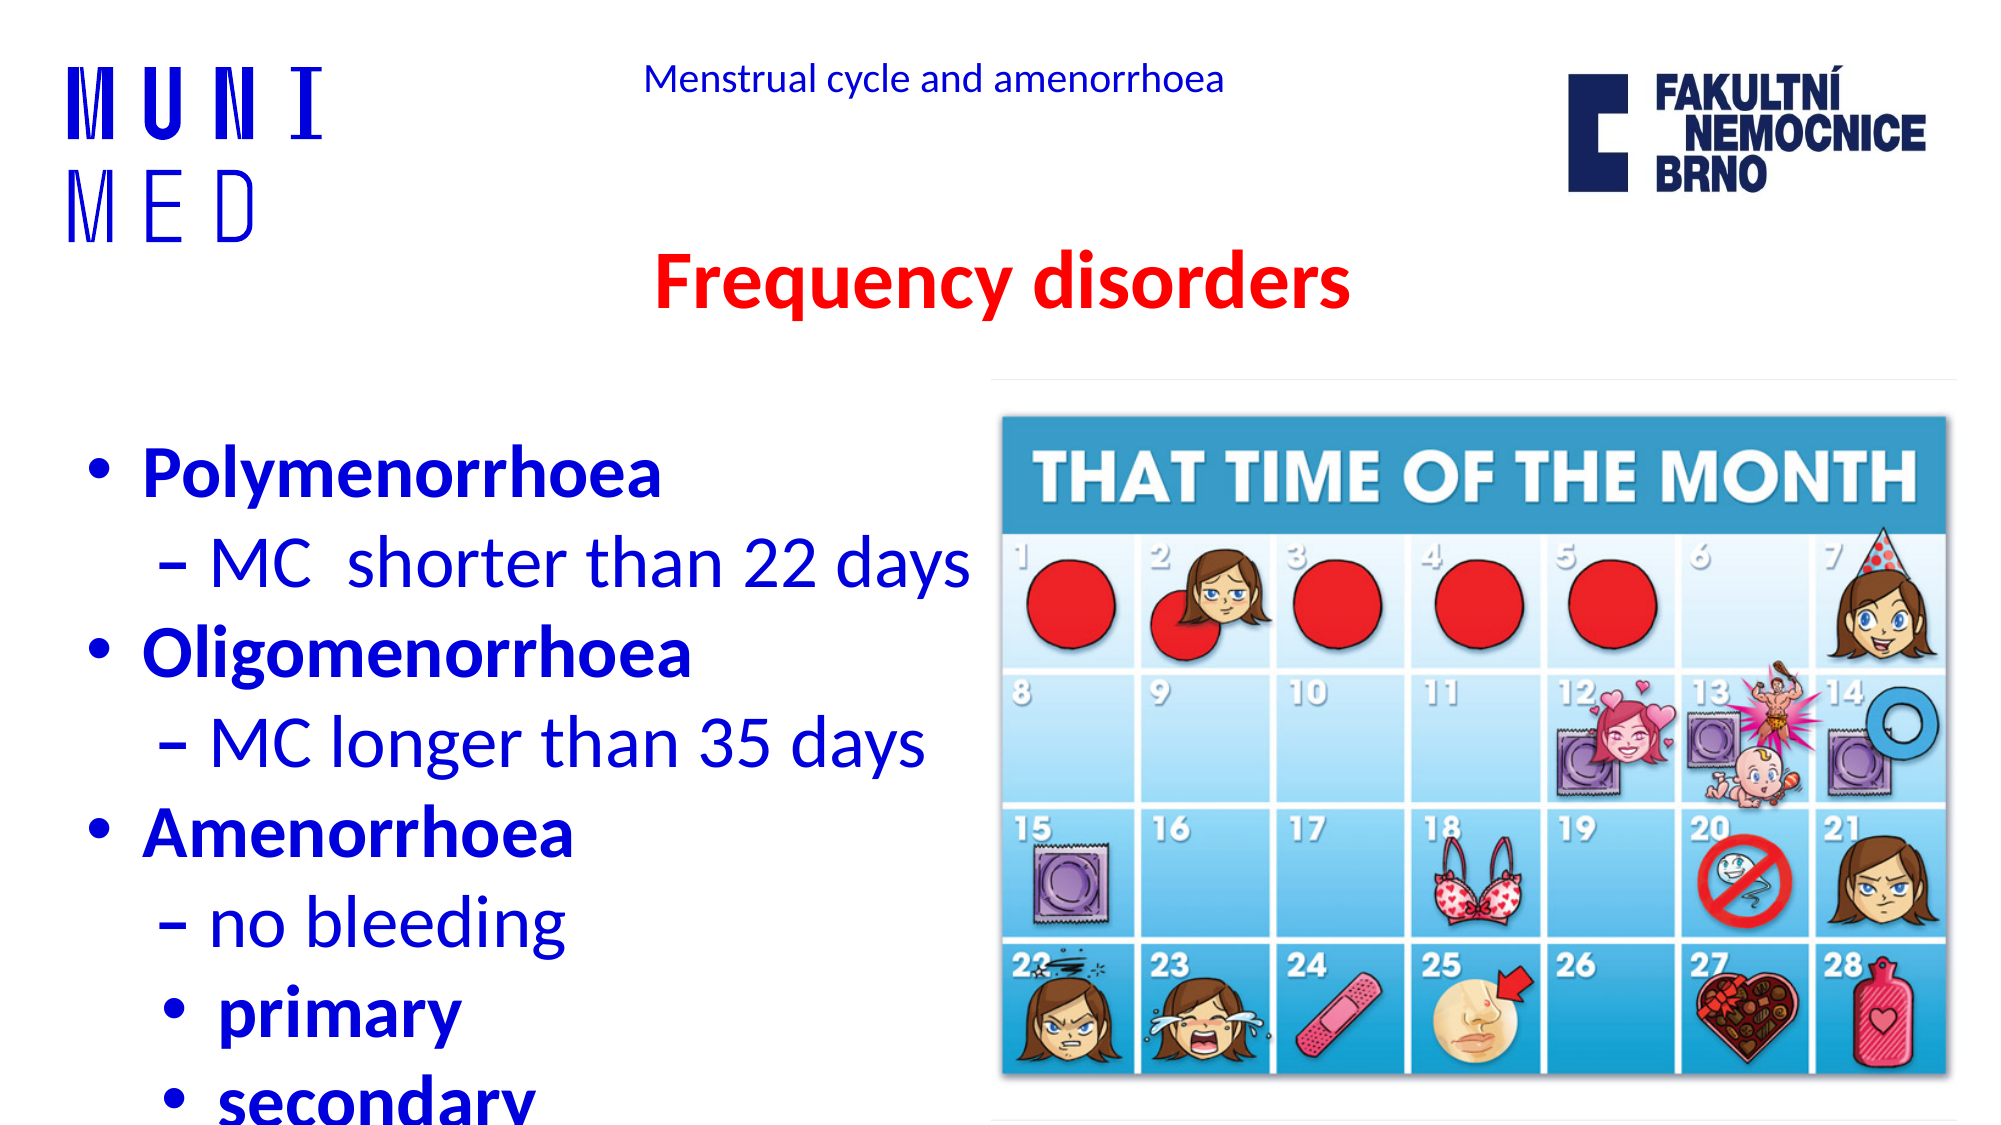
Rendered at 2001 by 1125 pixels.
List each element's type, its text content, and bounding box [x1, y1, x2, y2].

text_box Polymenorrhoea – MC shorter than 22 days Oligomenorrhoea – MC longer than 35 days Amenorrhoea – no bleeding primary secondary [71, 414, 987, 1125]
picture [1537, 33, 1956, 232]
text_box Menstrual cycle and amenorrhoea [423, 50, 1446, 113]
picture [991, 379, 1957, 1121]
text_box Frequency disorders [3, 218, 2000, 334]
